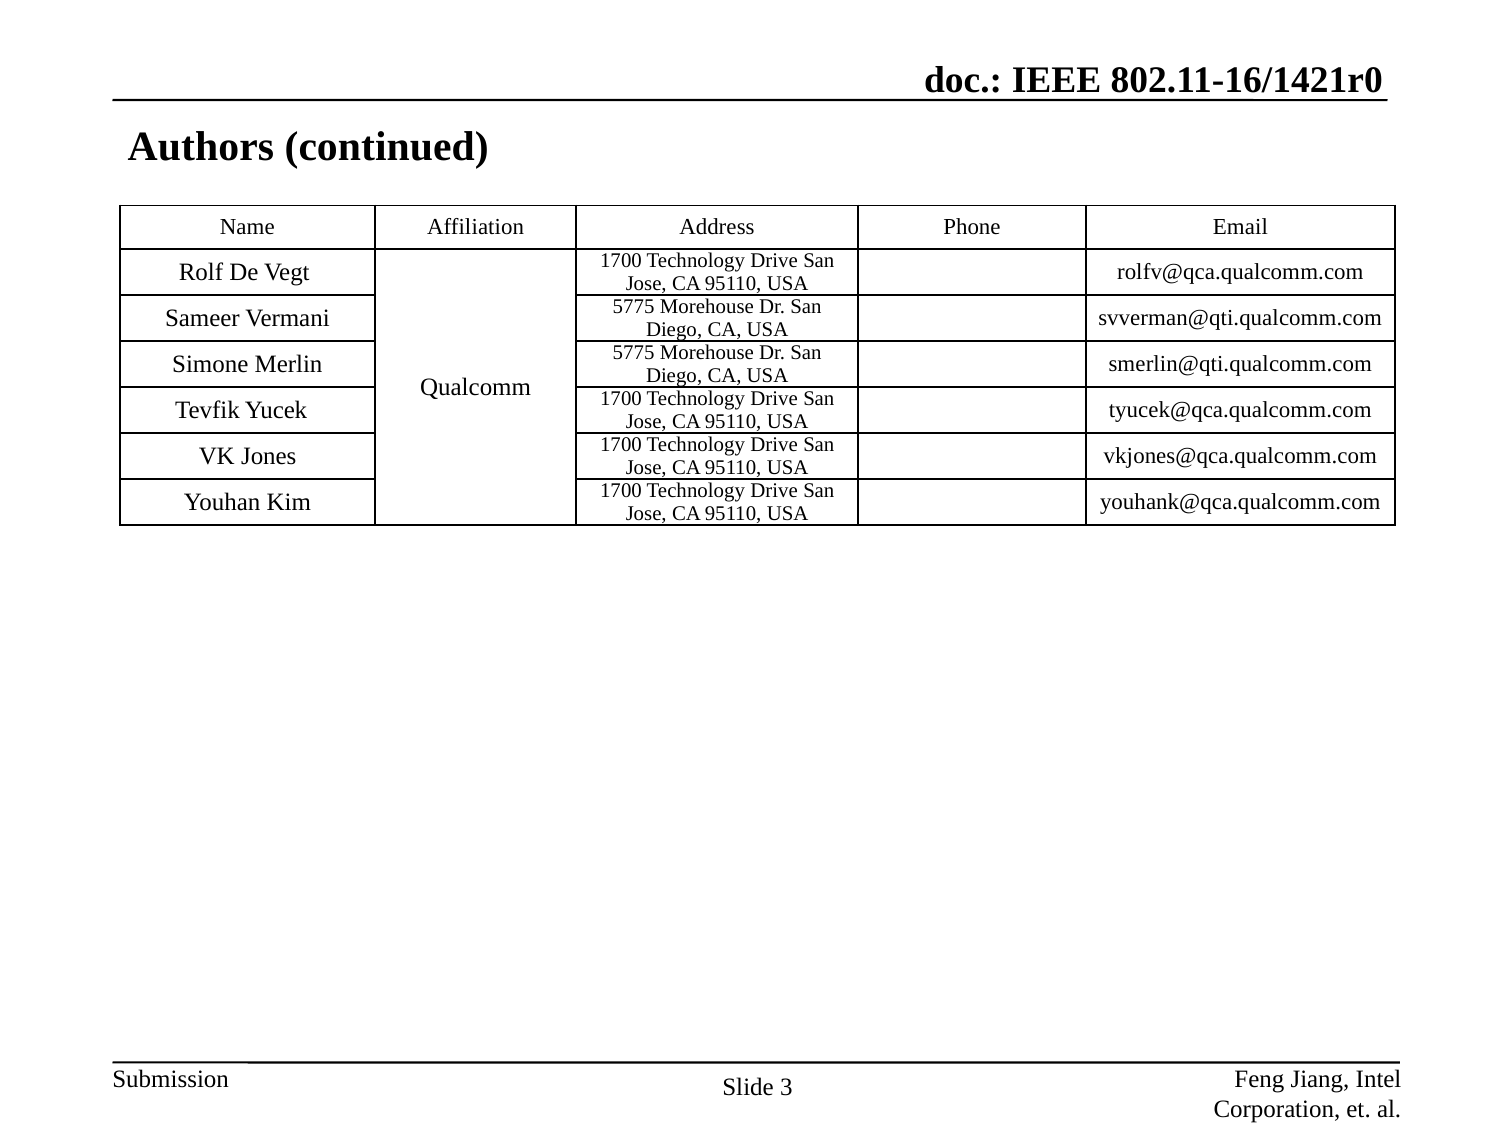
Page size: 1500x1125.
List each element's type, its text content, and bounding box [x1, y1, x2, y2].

table_header Affiliation [376, 206, 575, 248]
table_cell svverman@qti.qualcomm.com [1087, 296, 1394, 340]
table_header Phone [859, 206, 1085, 248]
table_cell youhank@qca.qualcomm.com [1087, 480, 1394, 524]
footer Feng Jiang, Intel Corporation, et. al. [1104, 1061, 1402, 1093]
table_cell Qualcomm [376, 250, 575, 524]
table_cell 1700 Technology Drive San Jose, CA 95110, USA [577, 250, 857, 294]
table_cell Youhan Kim [121, 480, 374, 524]
slide_number Slide 3 [713, 1069, 802, 1101]
table_header Address [577, 206, 857, 248]
table_cell 1700 Technology Drive San Jose, CA 95110, USA [577, 480, 857, 524]
table_cell 5775 Morehouse Dr. San Diego, CA, USA [577, 296, 857, 340]
table_cell Tevfik Yucek [121, 388, 374, 432]
table_cell tyucek@qca.qualcomm.com [1087, 388, 1394, 432]
table_cell vkjones@qca.qualcomm.com [1087, 434, 1394, 478]
table_cell 1700 Technology Drive San Jose, CA 95110, USA [577, 434, 857, 478]
table_header Email [1087, 206, 1394, 248]
table_cell [859, 480, 1085, 524]
table_cell Rolf De Vegt [121, 250, 374, 294]
table_cell 1700 Technology Drive San Jose, CA 95110, USA [577, 388, 857, 432]
table_cell VK Jones [121, 434, 374, 478]
table_cell smerlin@qti.qualcomm.com [1087, 342, 1394, 386]
table_cell 5775 Morehouse Dr. San Diego, CA, USA [577, 342, 857, 386]
title Authors (continued) [112, 124, 1388, 163]
table_cell [859, 434, 1085, 478]
table_cell Simone Merlin [121, 342, 374, 386]
table_cell [859, 388, 1085, 432]
table_cell [859, 250, 1085, 294]
table_cell rolfv@qca.qualcomm.com [1087, 250, 1394, 294]
table_cell [859, 342, 1085, 386]
table_cell Sameer Vermani [121, 296, 374, 340]
table_cell [859, 296, 1085, 340]
table_header Name [121, 206, 374, 248]
